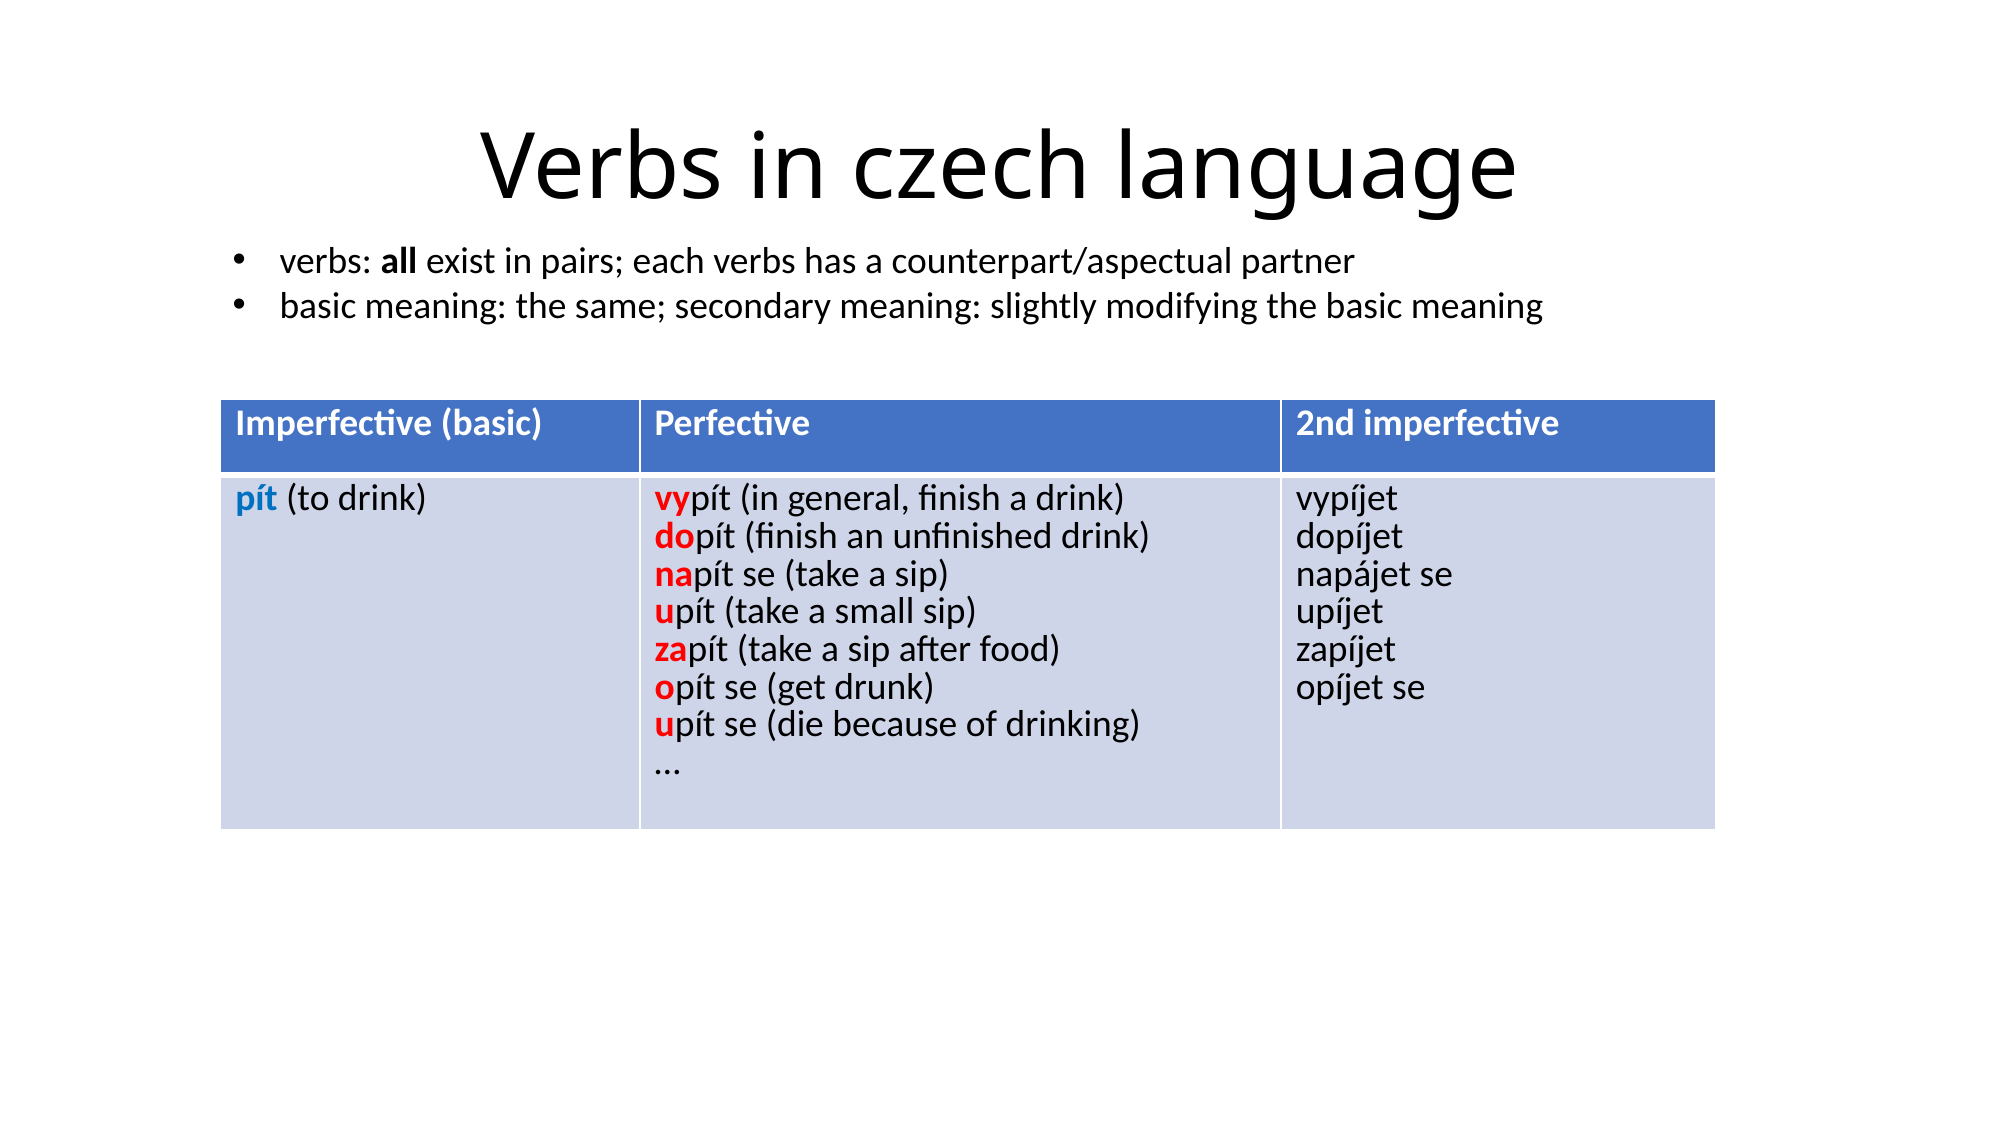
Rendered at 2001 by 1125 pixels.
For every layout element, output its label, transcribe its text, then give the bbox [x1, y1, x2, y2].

table_header Perfective [641, 400, 1280, 472]
table_cell vypíjet dopíjet napájet se upíjet zapíjet opíjet se [1282, 478, 1715, 829]
table_header 2nd imperfective [1282, 400, 1715, 472]
table_header Imperfective (basic) [221, 400, 639, 472]
table_cell pít (to drink) [221, 478, 639, 829]
title Verbs in czech language [137, 59, 1863, 278]
text_box verbs: all exist in pairs; each verbs has a counterpart/aspectual partner basic meaning: the same; secondary meaning: slightly modifying the basic meaning [218, 228, 1561, 334]
table_cell vypít (in general, finish a drink) dopít (finish an unfinished drink) napít se (take a sip) upít (take a small sip) zapít (take a sip after food) opít se (get drunk) upít se (die because of drinking) … [641, 478, 1280, 829]
